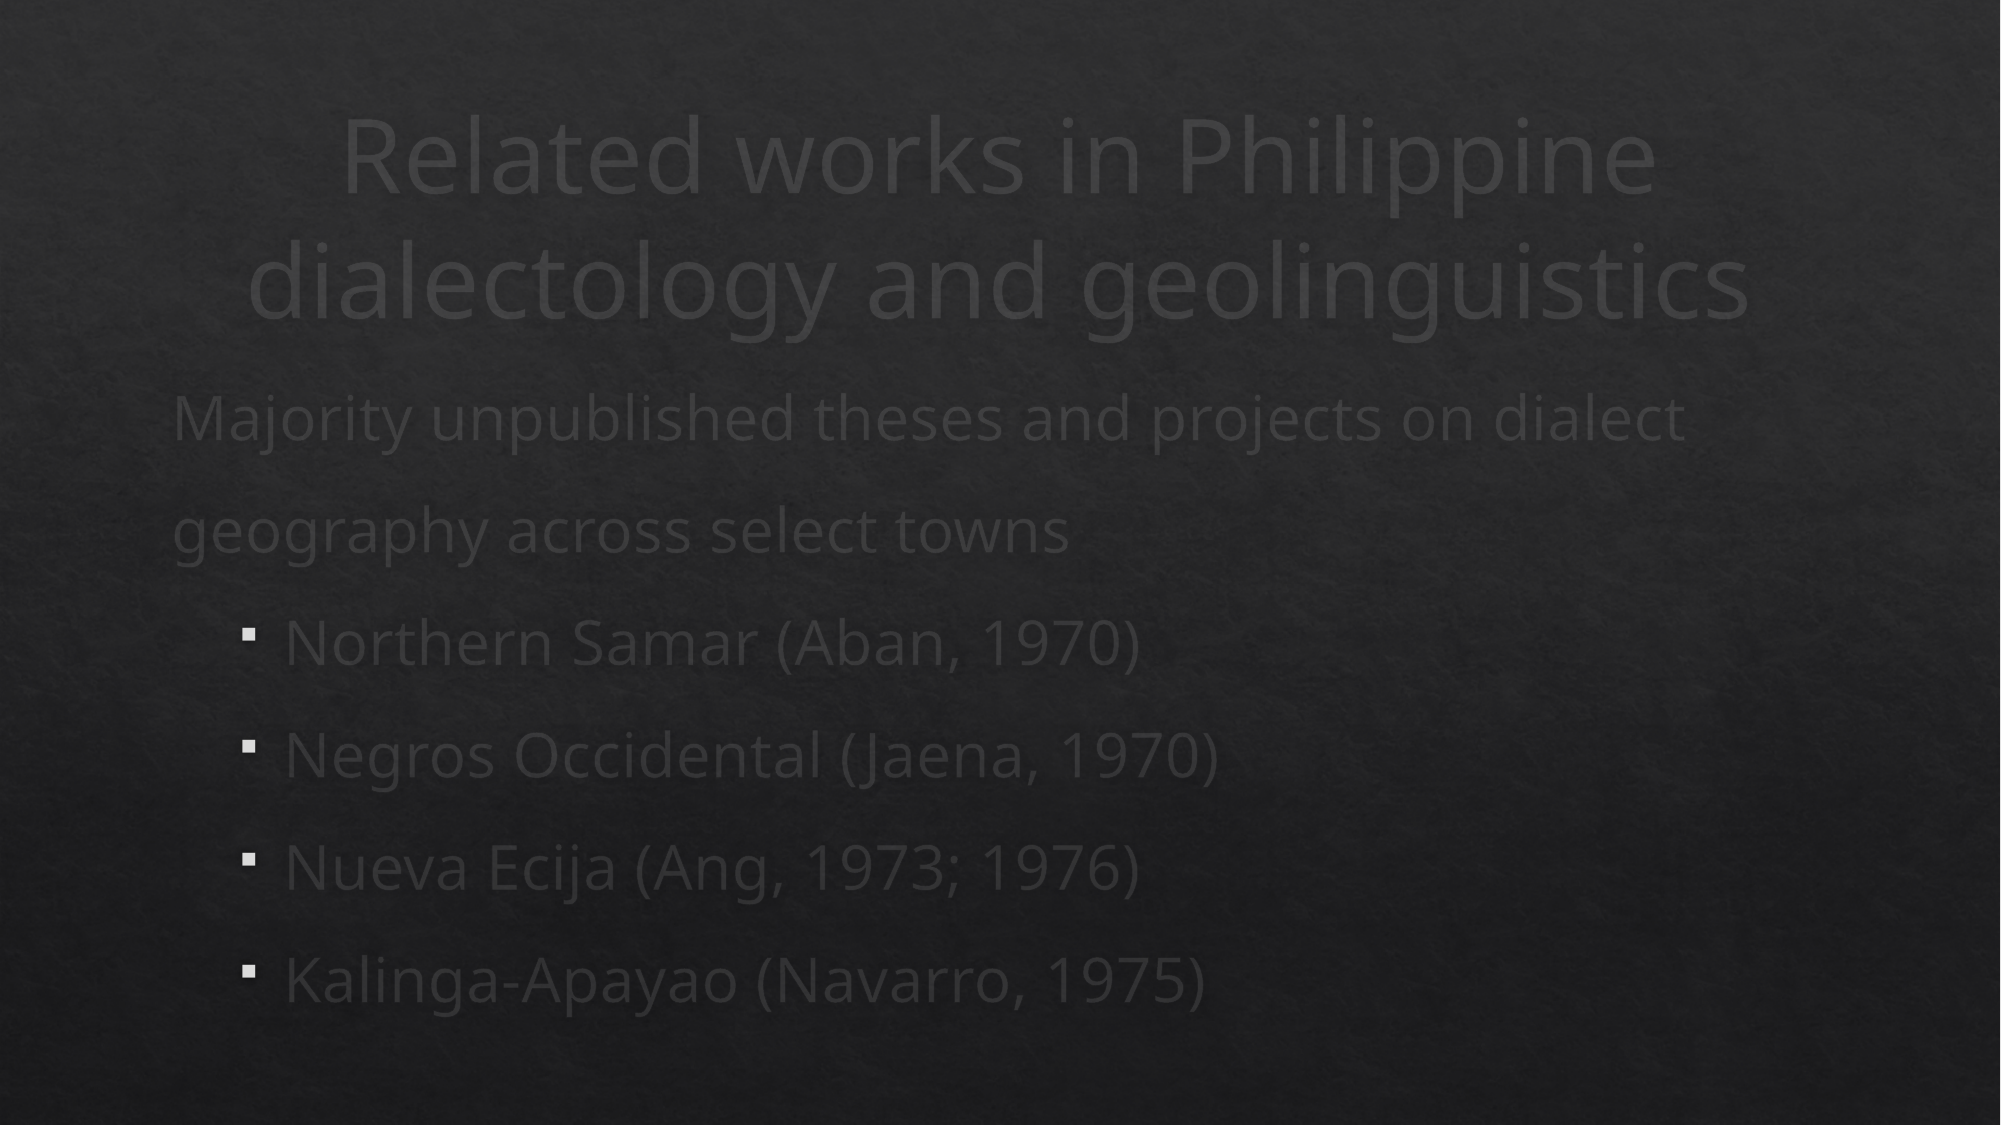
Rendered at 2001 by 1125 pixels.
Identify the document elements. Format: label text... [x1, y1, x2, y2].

title Related works in Philippine dialectology and geolinguistics [149, 99, 1849, 329]
list Majority unpublished theses and projects on dialect geography across select towns Northern Samar (Aban, 1970) Negros Occidental (Jaena, 1970) Nueva Ecija (Ang, 1973; 1976) Kalinga-Apayao (Navarro, 1975) [149, 334, 1849, 1066]
